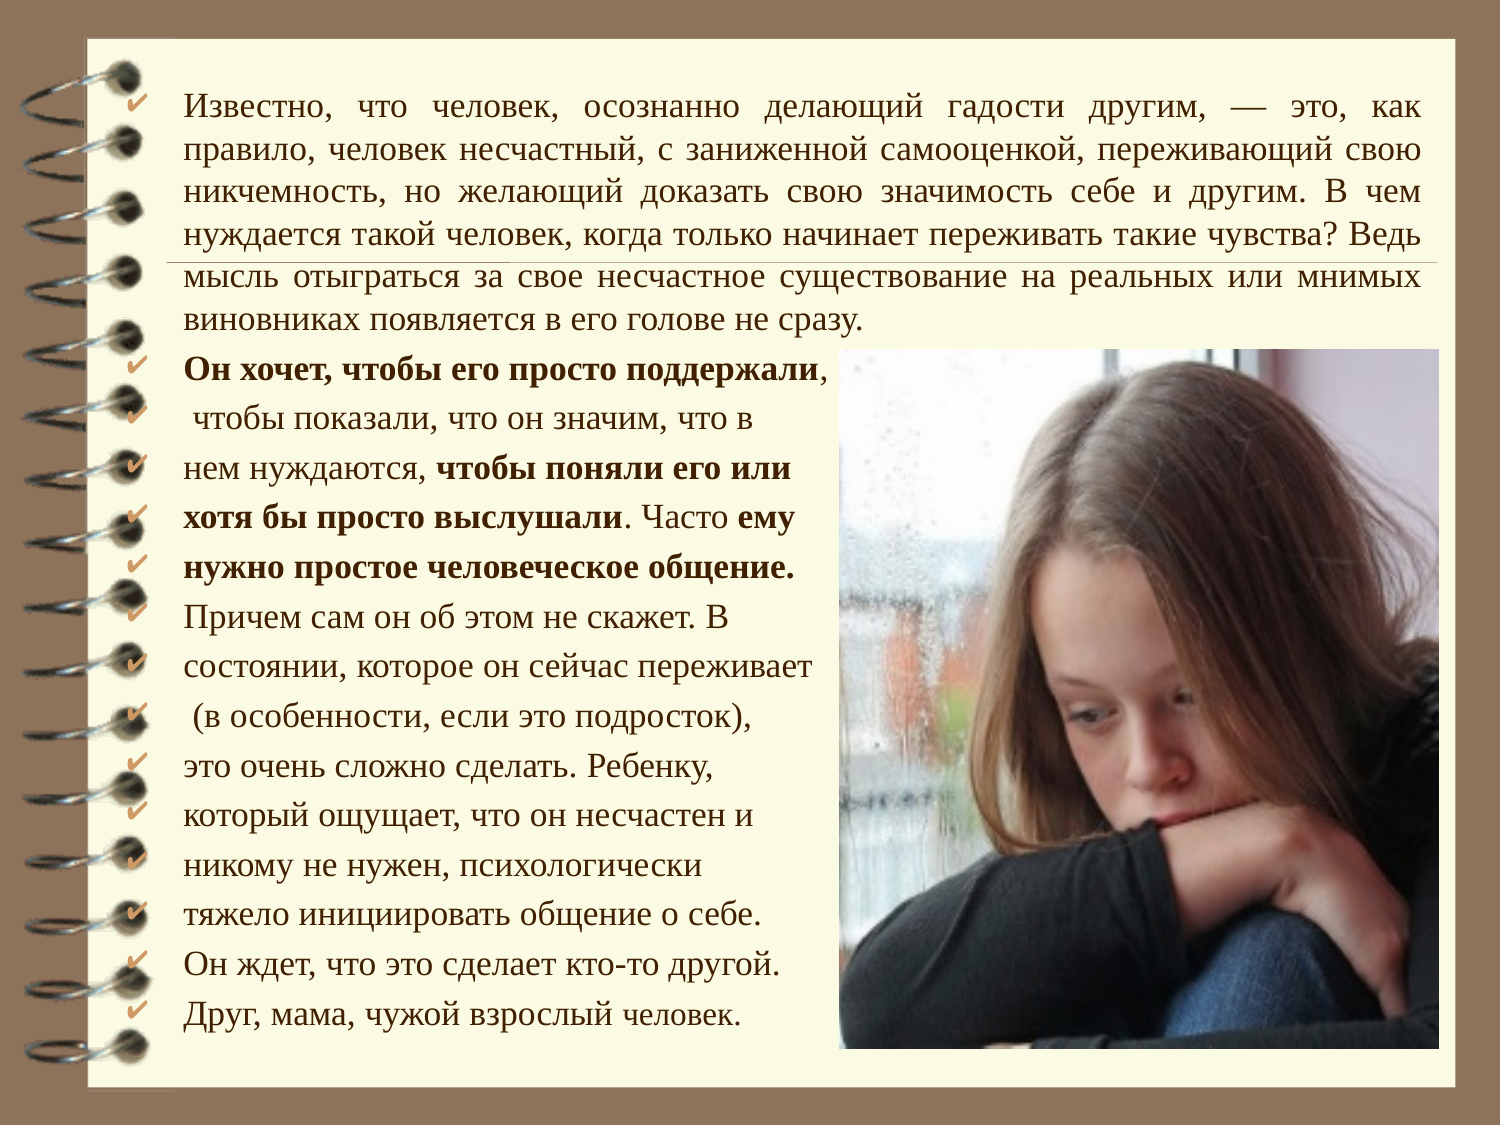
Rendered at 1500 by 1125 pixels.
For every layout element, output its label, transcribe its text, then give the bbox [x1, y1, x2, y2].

picture [0, 0, 175, 1125]
list Известно, что человек, осознанно делающий гадости другим, — это, как правило, человек несчастный, с заниженной самооценкой, переживающий свою никчемность, но желающий доказать свою значимость себе и другим. В чем нуждается такой человек, когда только начинает переживать такие чувства? Ведь мысль отыграться за свое несчастное существование на реальных или мнимых виновниках появляется в его голове не сразу. Он хочет, чтобы его просто поддержали, чтобы показали, что он значим, что в нем нуждаются, чтобы поняли его или хотя бы просто выслушали. Часто ему нужно простое человеческое общение. Причем сам он об этом не скажет. В состоянии, которое он сейчас переживает (в особенности, если это подросток), это очень сложно сделать. Ребенку, который ощущает, что он несчастен и никому не нужен, психологически тяжело инициировать общение о себе. Он ждет, что это сделает кто‑то другой. Друг, мама, чужой взрослый человек. [112, 75, 1438, 1071]
picture [839, 349, 1440, 1049]
